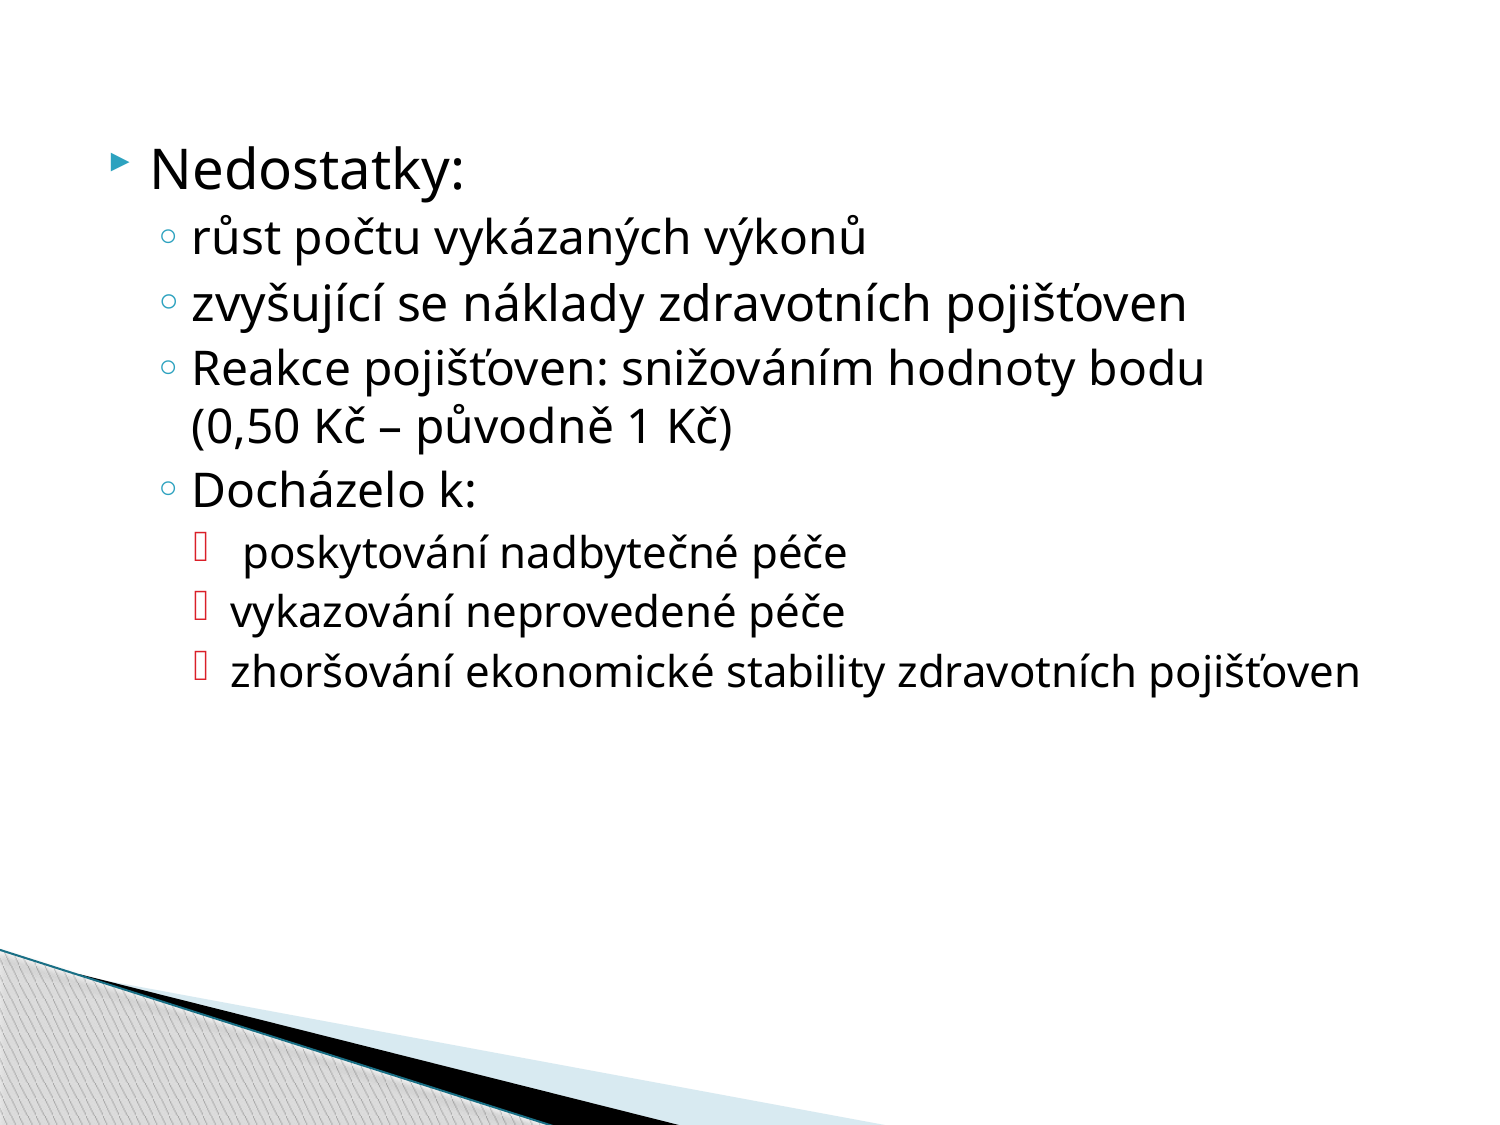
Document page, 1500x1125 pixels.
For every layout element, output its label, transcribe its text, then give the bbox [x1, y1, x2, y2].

list Nedostatky: růst počtu vykázaných výkonů zvyšující se náklady zdravotních pojišťoven Reakce pojišťoven: snižováním hodnoty bodu (0,50 Kč – původně 1 Kč) Docházelo k: poskytování nadbytečné péče vykazování neprovedené péče zhoršování ekonomické stability zdravotních pojišťoven [75, 125, 1425, 986]
